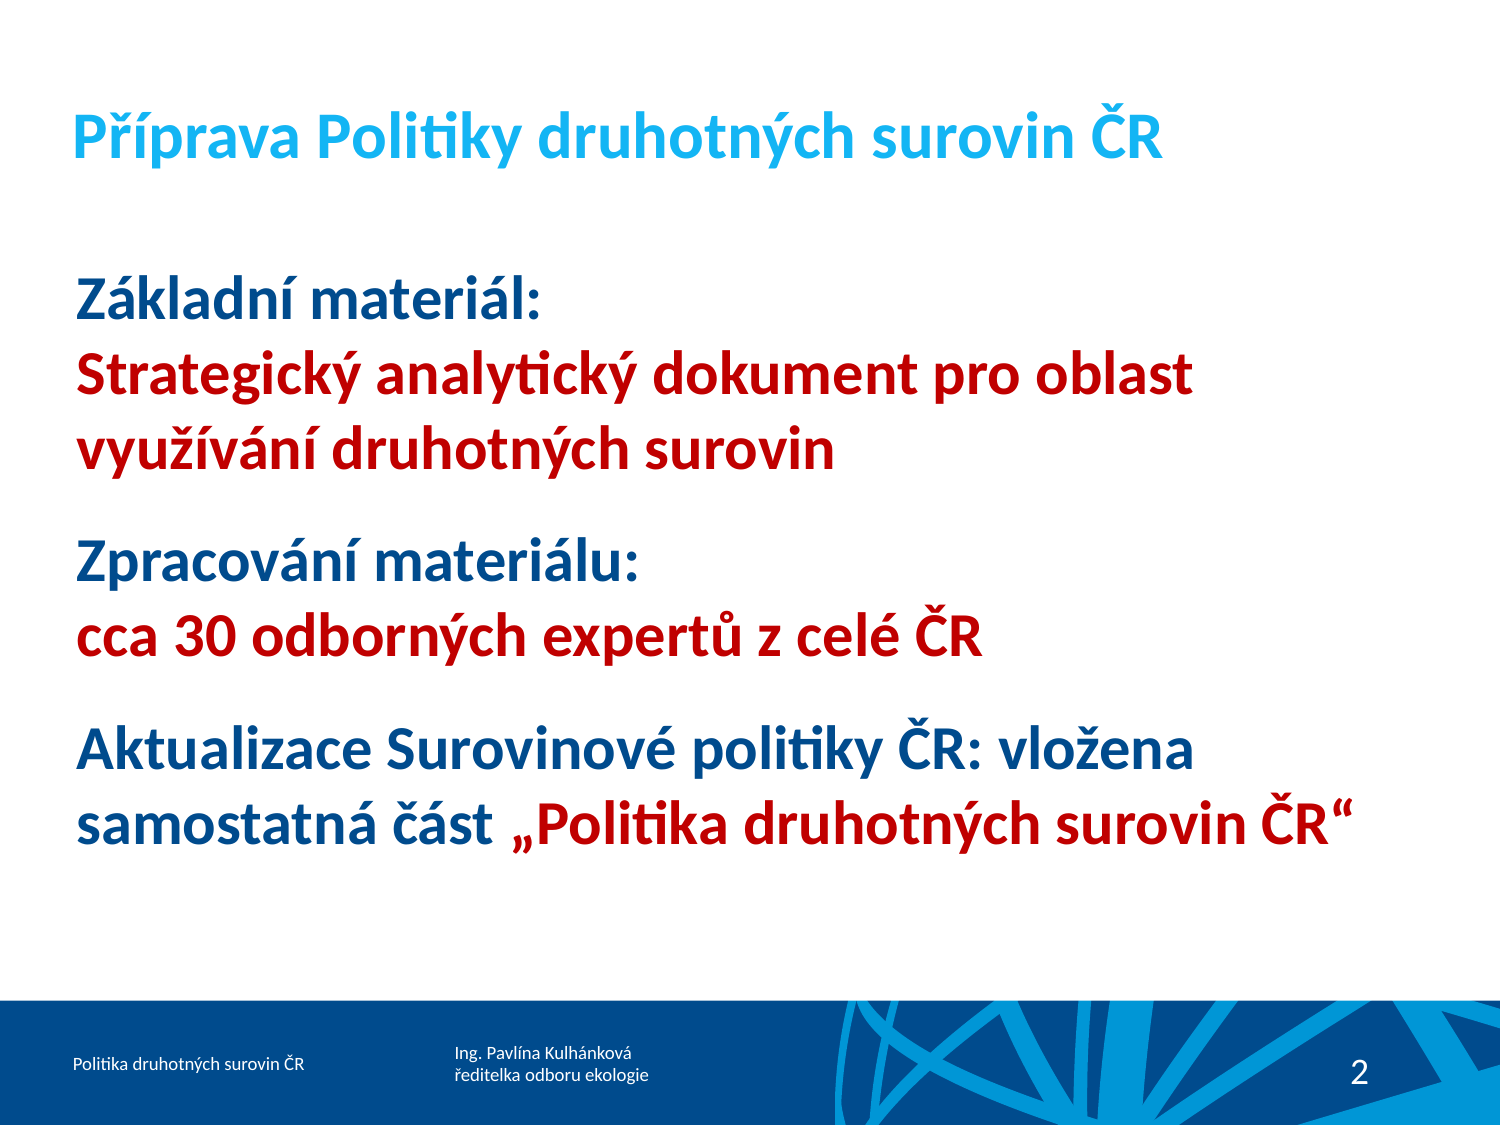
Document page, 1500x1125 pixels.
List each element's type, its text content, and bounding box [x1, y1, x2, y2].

list Základní materiál: Strategický analytický dokument pro oblast využívání druhotných surovin Zpracování materiálu: cca 30 odborných expertů z celé ČR Aktualizace Surovinové politiky ČR: vložena samostatná část „Politika druhotných surovin ČR“ [17, 197, 1370, 962]
title Příprava Politiky druhotných surovin ČR [72, 92, 1425, 174]
